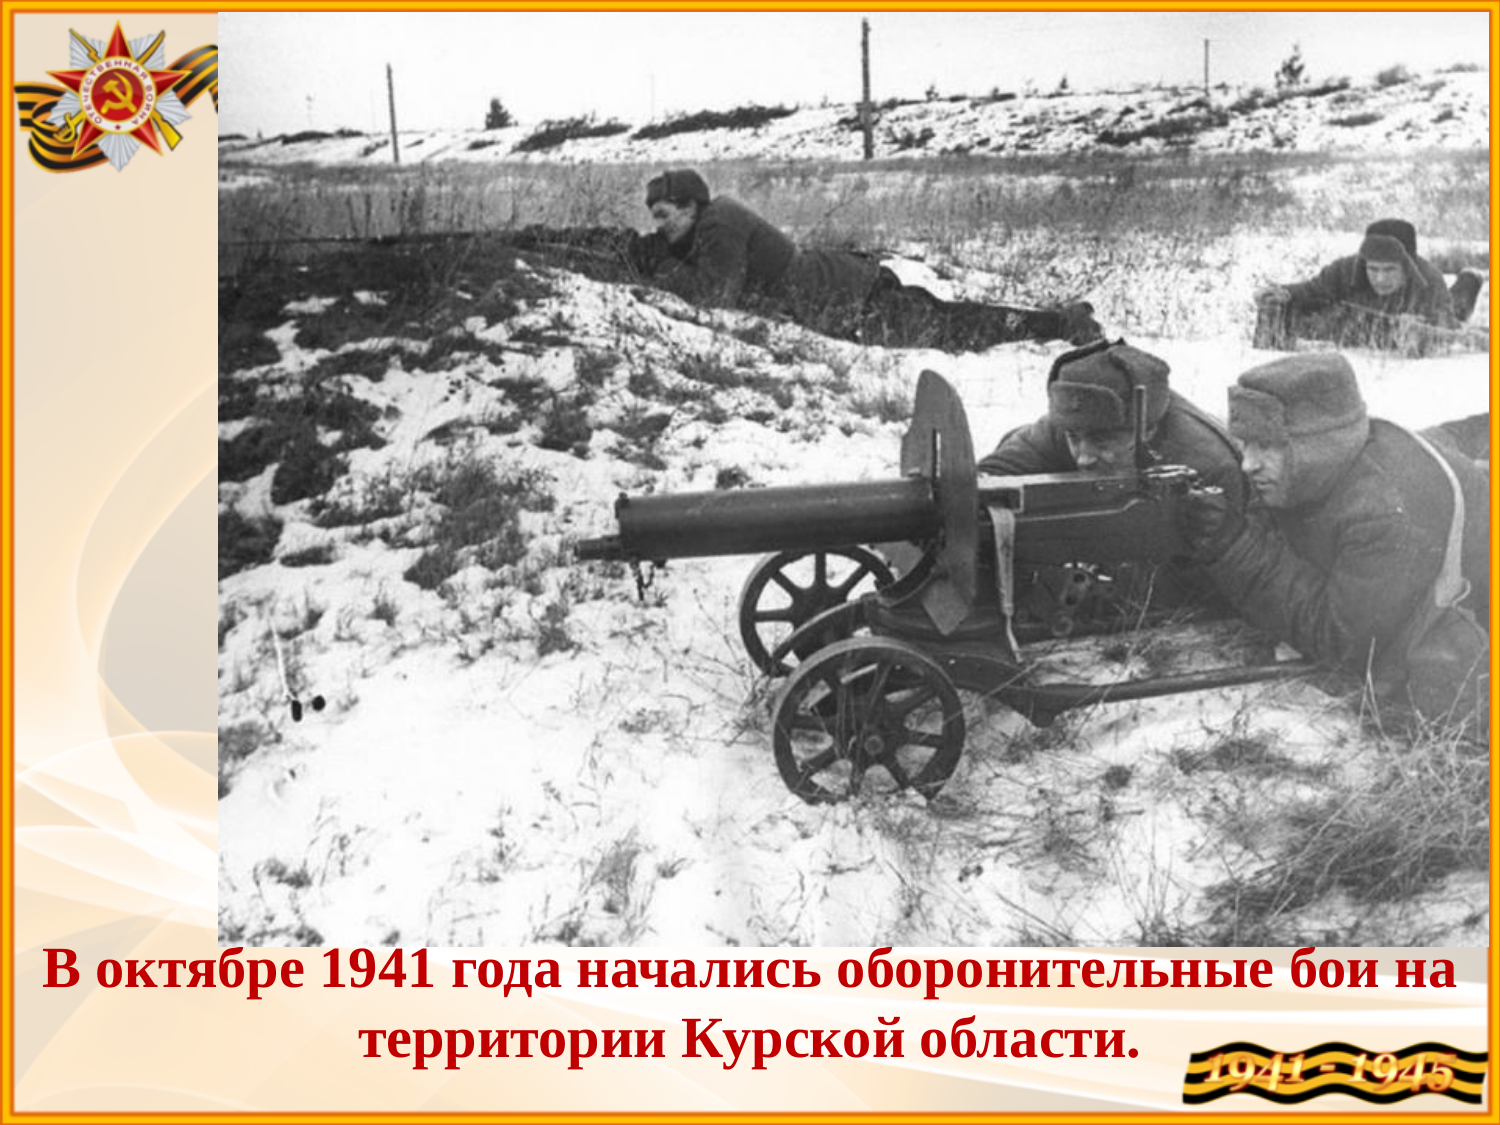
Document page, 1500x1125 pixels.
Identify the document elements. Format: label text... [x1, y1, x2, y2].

title В октябре 1941 года начались оборонительные бои на территории Курской области. [17, 905, 1483, 1093]
picture [0, 0, 1500, 1125]
